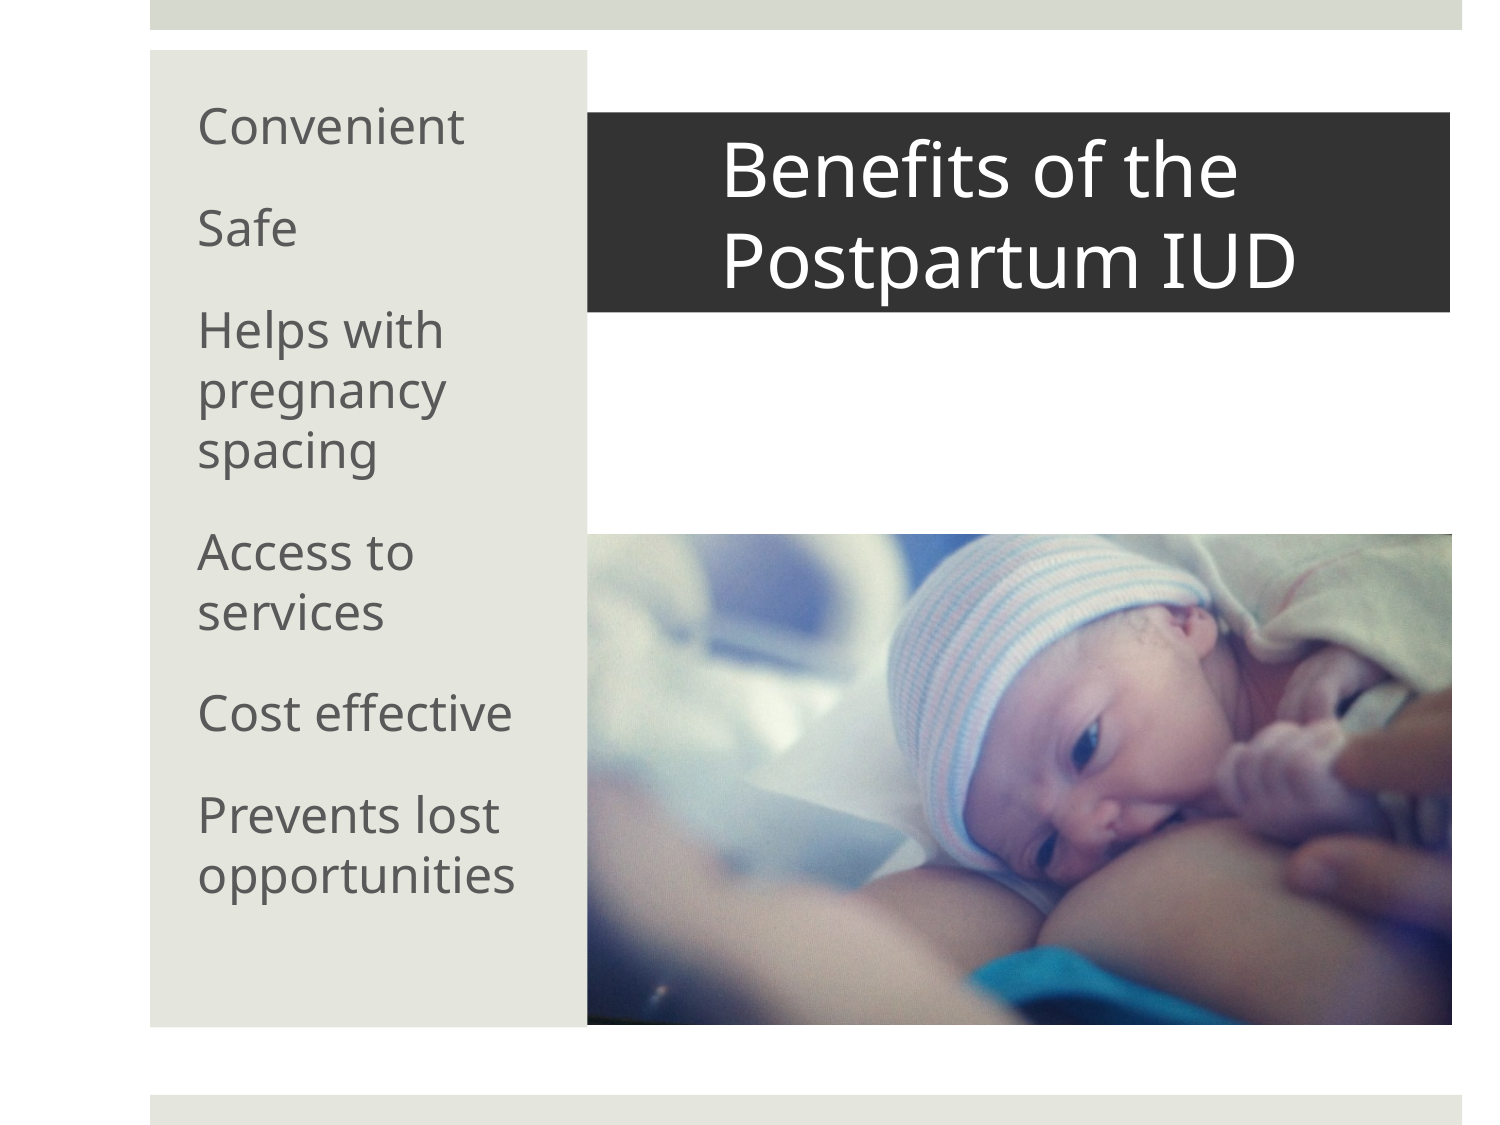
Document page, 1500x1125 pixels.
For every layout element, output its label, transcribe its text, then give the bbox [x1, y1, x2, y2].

list Convenient Safe Helps with pregnancy spacing Access to services Cost effective Prevents lost opportunities [150, 50, 588, 1028]
picture [574, 533, 1453, 1026]
title Benefits of the Postpartum IUD [588, 112, 1450, 313]
